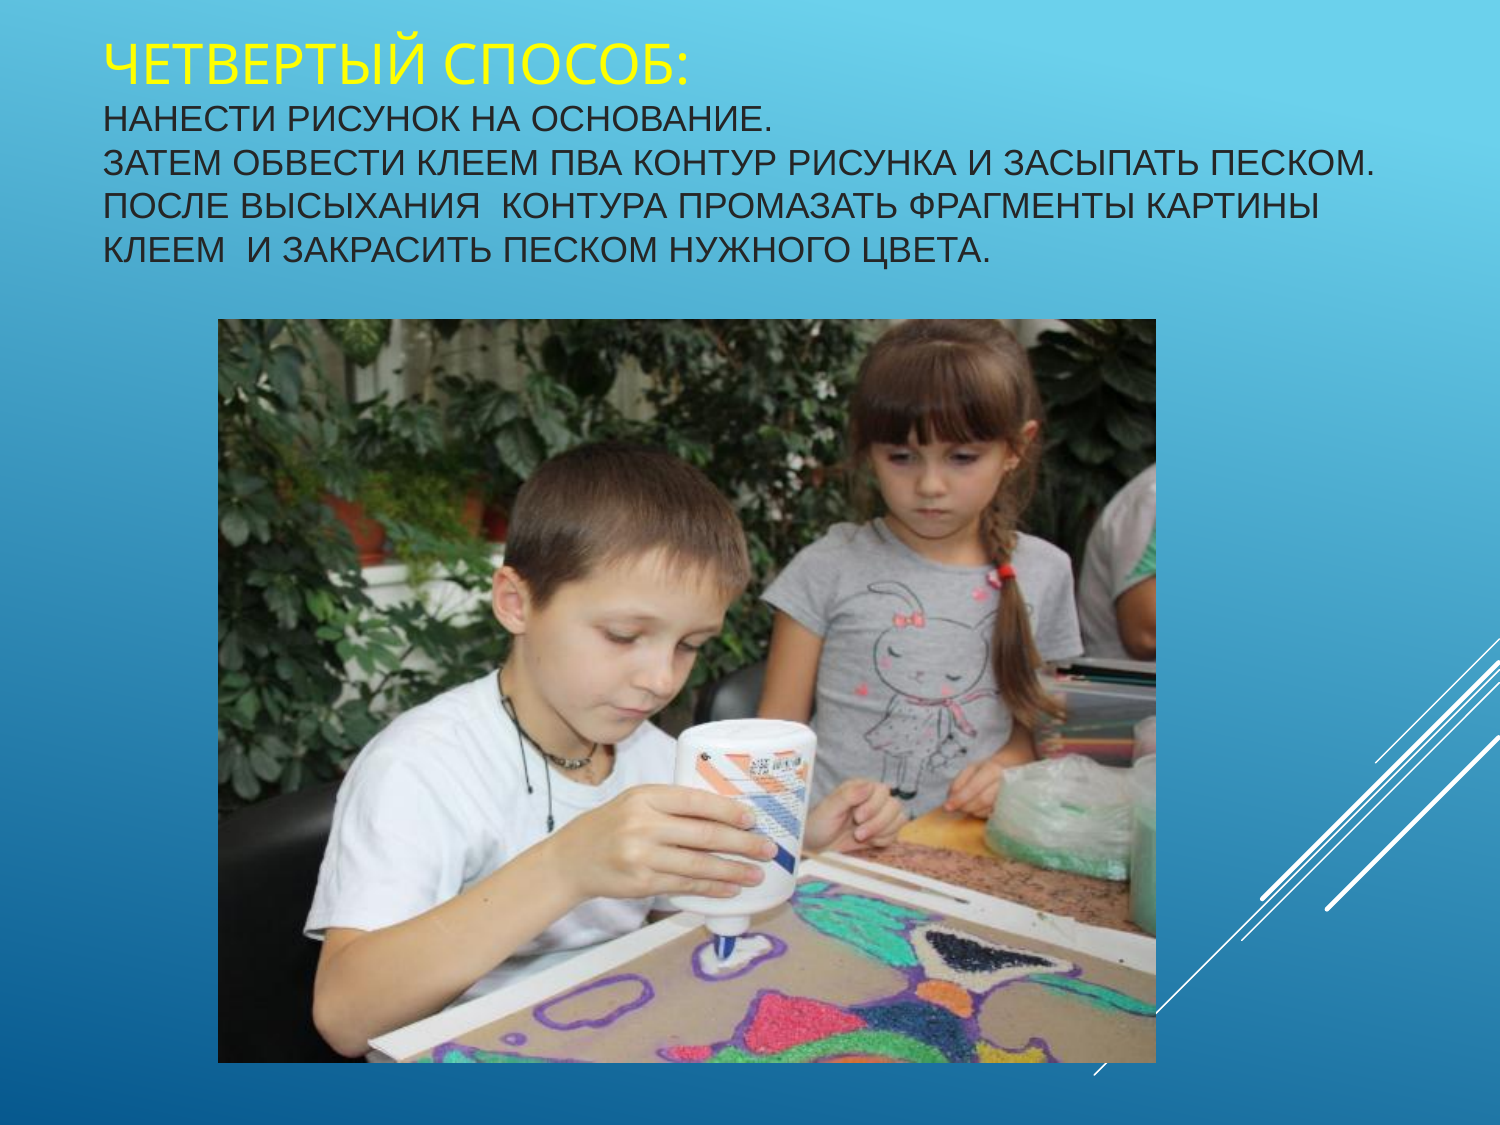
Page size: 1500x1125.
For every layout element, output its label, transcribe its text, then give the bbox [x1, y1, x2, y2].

title Четвертый способ: нанести рисунок на основание. Затем обвести клеем пва контур рисунка и Засыпать песком. После высыхания контура промазать фрагменты картины клеем и закрасить песком нужного цвета. [87, 19, 1459, 279]
picture [218, 172, 1188, 1064]
